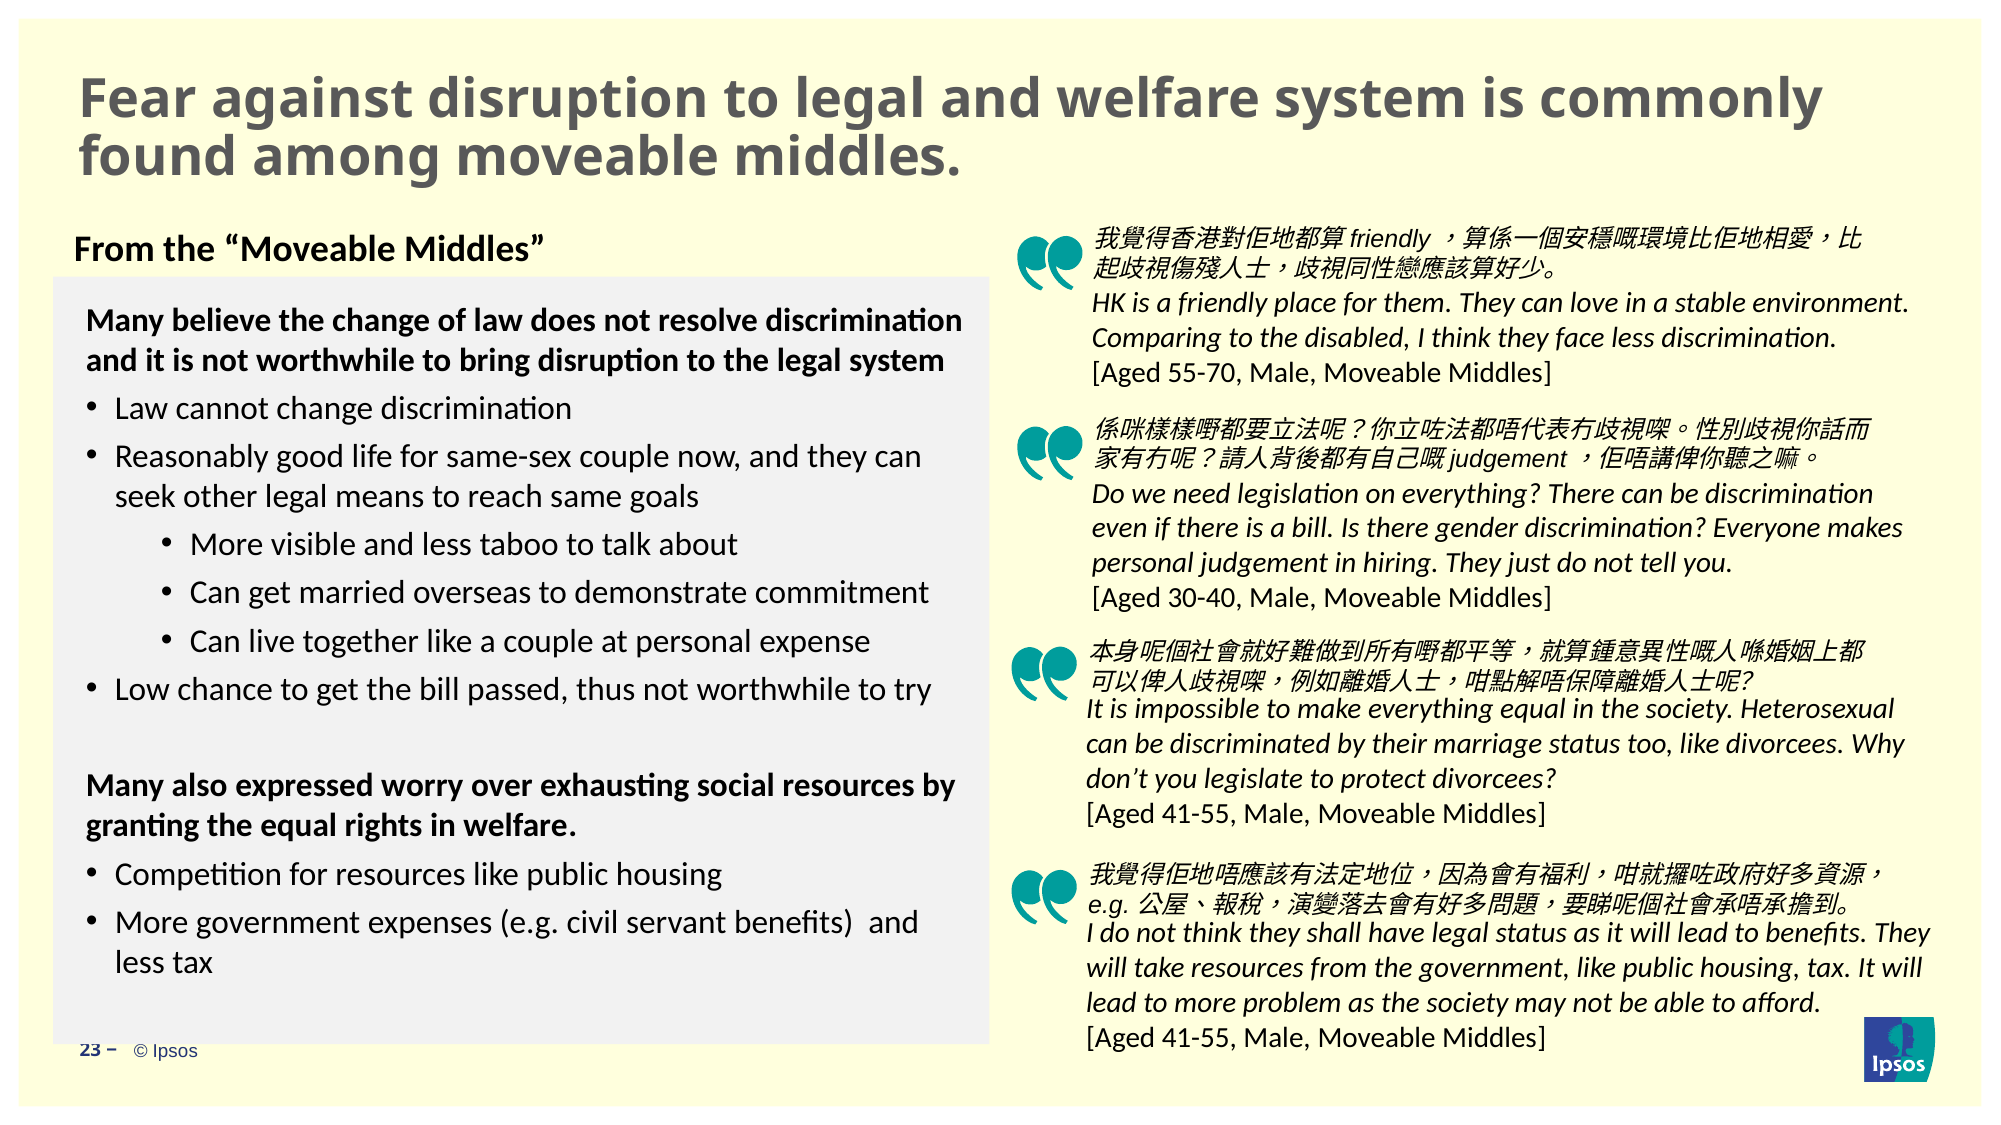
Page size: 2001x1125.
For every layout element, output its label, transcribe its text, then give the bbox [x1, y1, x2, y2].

text_box HK is a friendly place for them. They can love in a stable environment. Comparing to the disabled, I think they face less discrimination. [Aged 55-70, Male, Moveable Middles] [1077, 276, 1934, 396]
text_box 係咪樣樣嘢都要立法呢？你立咗法都唔代表冇歧視㗎。性別歧視你話而家有冇呢？請人背後都有自己嘅judgement，佢唔講俾你聽之嘛。 [1079, 405, 1893, 466]
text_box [1016, 425, 1084, 481]
slide_number 23 ‒ [62, 1045, 122, 1081]
title Fear against disruption to legal and welfare system is commonly found among moveable middles. [66, 62, 1934, 197]
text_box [1010, 869, 1078, 925]
text_box I do not think they shall have legal status as it will lead to benefits. They will take resources from the government, like public housing, tax. It will lead to more problem as the society may not be able to afford. [Aged 41-55, Male, Moveable Middles] [1071, 905, 1947, 1061]
text_box It is impossible to make everything equal in the society. Heterosexual can be discriminated by their marriage status too, like divorcees. Why don’t you legislate to protect divorcees? [Aged 41-55, Male, Moveable Middles] [1071, 682, 1947, 838]
text_box 本身呢個社會就好難做到所有嘢都平等，就算鍾意異性嘅人喺婚姻上都可以俾人歧視㗎，例如離婚人士，咁點解唔保障離婚人士呢？ [1073, 628, 1887, 682]
text_box Many believe the change of law does not resolve discrimination and it is not worthwhile to bring disruption to the legal system Law cannot change discrimination Reasonably good life for same-sex couple now, and they can seek other legal means to reach same goals More visible and less taboo to talk about Can get married overseas to demonstrate commitment Can live together like a couple at personal expense Low chance to get the bill passed, thus not worthwhile to try Many also expressed worry over exhausting social resources by granting the equal rights in welfare. Competition for resources like public housing More government expenses (e.g. civil servant benefits) and less tax [71, 290, 984, 988]
text_box Do we need legislation on everything? There can be discrimination even if there is a bill. Is there gender discrimination? Everyone makes personal judgement in hiring. They just do not tell you. [Aged 30-40, Male, Moveable Middles] [1077, 466, 1934, 622]
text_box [1010, 646, 1078, 702]
text_box From the “Moveable Middles” [59, 216, 810, 277]
text_box 我覺得香港對佢地都算friendly，算係一個安穩嘅環境比佢地相愛，比起歧視傷殘人士，歧視同性戀應該算好少。 [1079, 215, 1893, 276]
text_box [52, 276, 991, 1045]
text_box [1016, 235, 1084, 291]
text_box 我覺得佢地唔應該有法定地位，因為會有福利，咁就攞咗政府好多資源，e.g.公屋、報稅，演變落去會有好多問題，要睇呢個社會承唔承擔到。 [1073, 851, 1887, 905]
